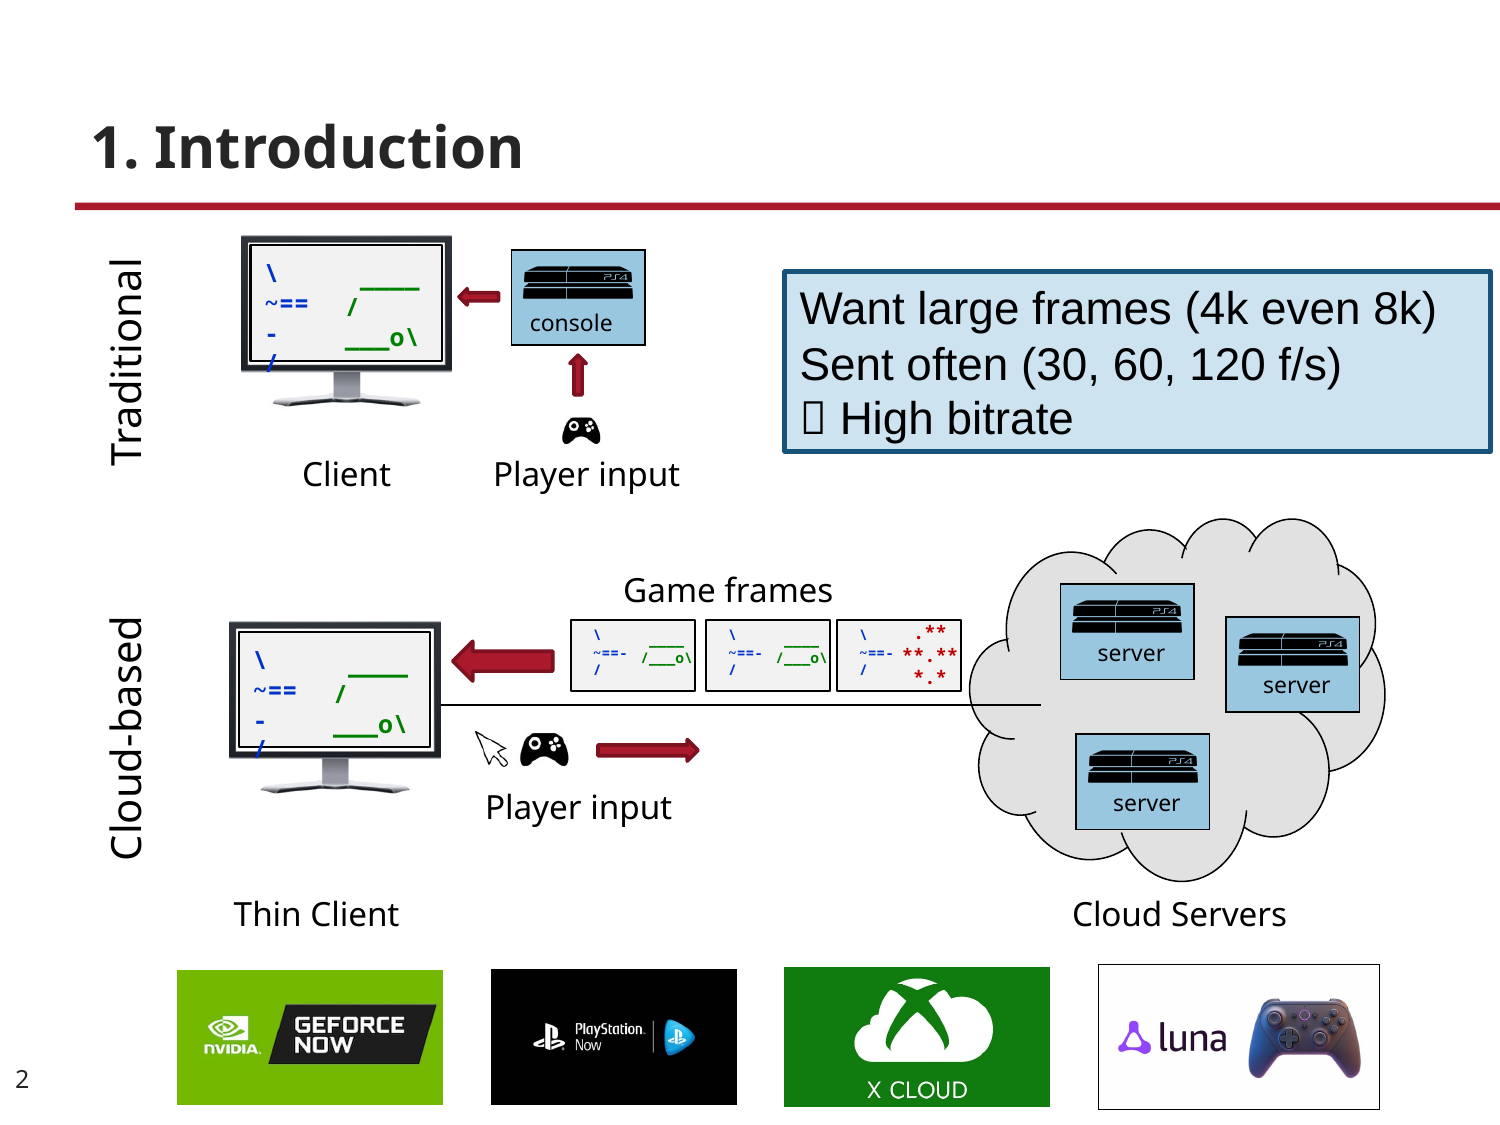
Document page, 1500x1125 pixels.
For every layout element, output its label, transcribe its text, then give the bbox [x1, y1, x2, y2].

slide_number 2 [0, 1047, 75, 1113]
text_box [46, 939, 1500, 1123]
text_box Want large frames (4k even 8k) Sent often (30, 60, 120 f/s)  High bitrate [784, 271, 1491, 452]
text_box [177, 964, 1381, 1110]
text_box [91, 518, 1386, 942]
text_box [91, 205, 723, 502]
title 1. Introduction [75, 56, 1425, 188]
